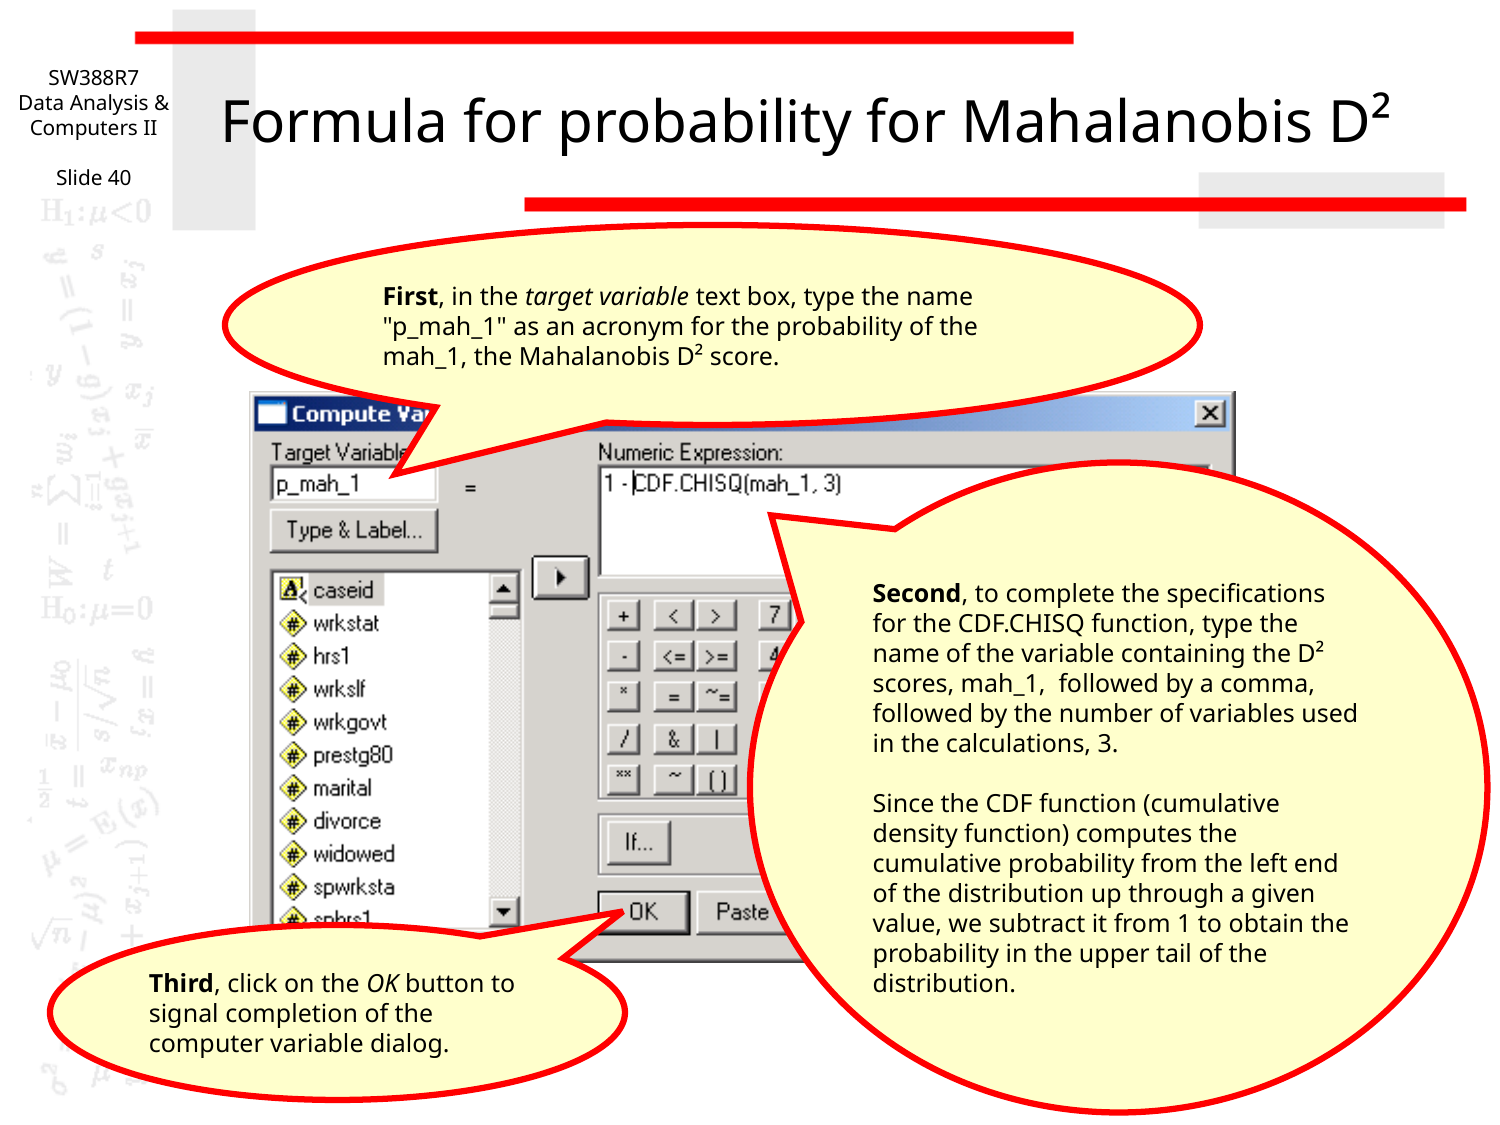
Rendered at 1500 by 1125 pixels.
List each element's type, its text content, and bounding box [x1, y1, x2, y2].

text_box Third, click on the OK button to signal completion of the computer variable dialog. [49, 929, 625, 1100]
picture [18, 0, 1500, 1108]
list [249, 391, 1236, 963]
title Formula for probability for Mahalanobis D² [187, 50, 1425, 200]
text_box First, in the target variable text box, type the name "p_mah_1" as an acronym for the probability of the mah_1, the Mahalanobis D² score. [224, 224, 1200, 389]
slide_number SW388R7 Data Analysis & Computers II Slide 40 [0, 50, 187, 200]
text_box Second, to complete the specifications for the CDF.CHISQ function, type the name of the variable containing the D² scores, mah_1, followed by a comma, followed by the number of variables used in the calculations, 3. Since the CDF function (cumulative density function) computes the cumulative probability from the left end of the distribution up through a given value, we subtract it from 1 to obtain the probability in the upper tail of the distribution. [814, 480, 1488, 1113]
